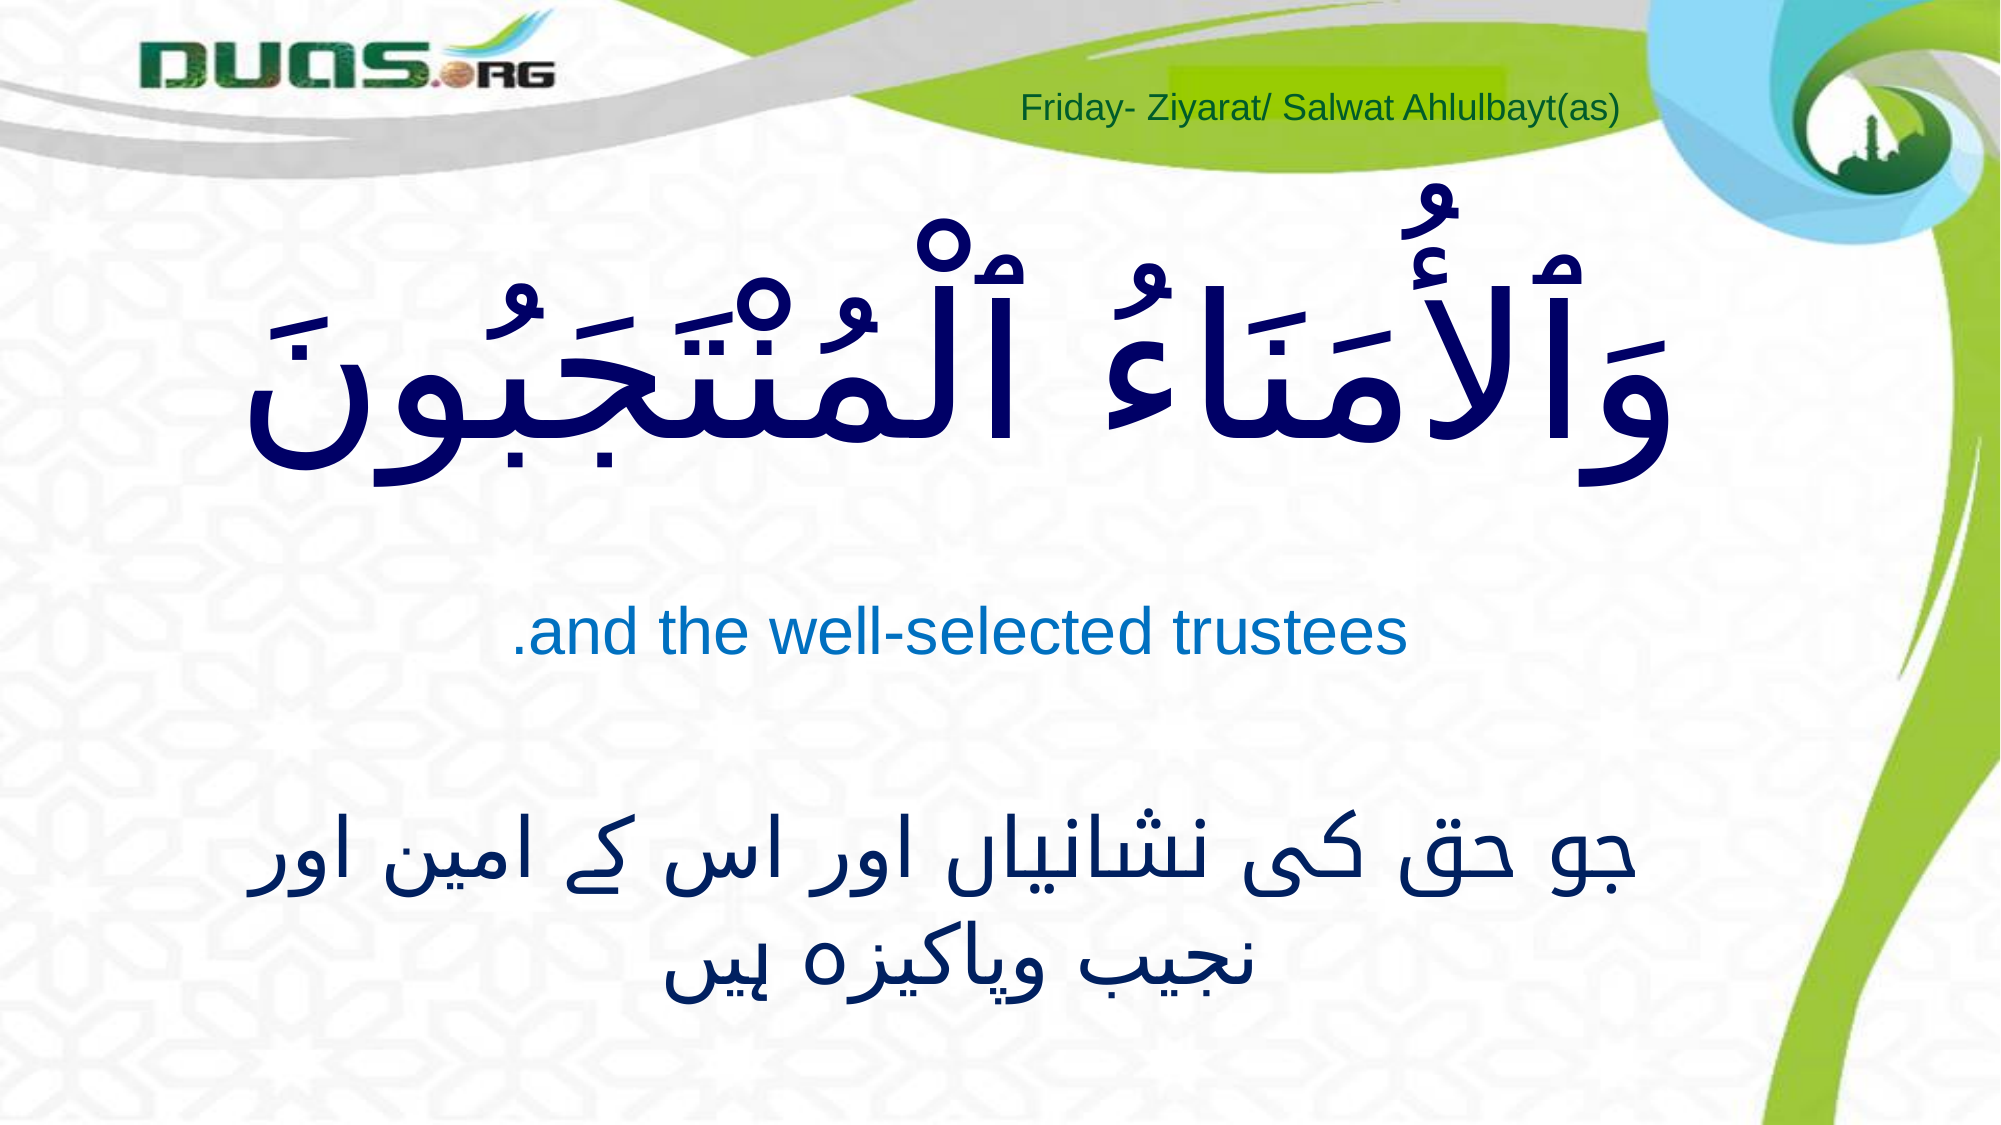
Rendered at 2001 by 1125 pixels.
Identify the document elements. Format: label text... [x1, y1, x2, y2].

text_box Friday- Ziyarat/ Salwat Ahlulbayt(as) [1005, 76, 1637, 181]
subtitle and the well-selected trustees. جو حق کی نشانیاں اور اس کے امین اور نجیب وپاکیزہ ہیں wal'umana'u almuntajabuna [210, 575, 1711, 863]
title وَٱلأُمَنَاءُ ٱلْمُنْتَجَبُونَ [147, 229, 1773, 471]
picture [0, 0, 2001, 1125]
